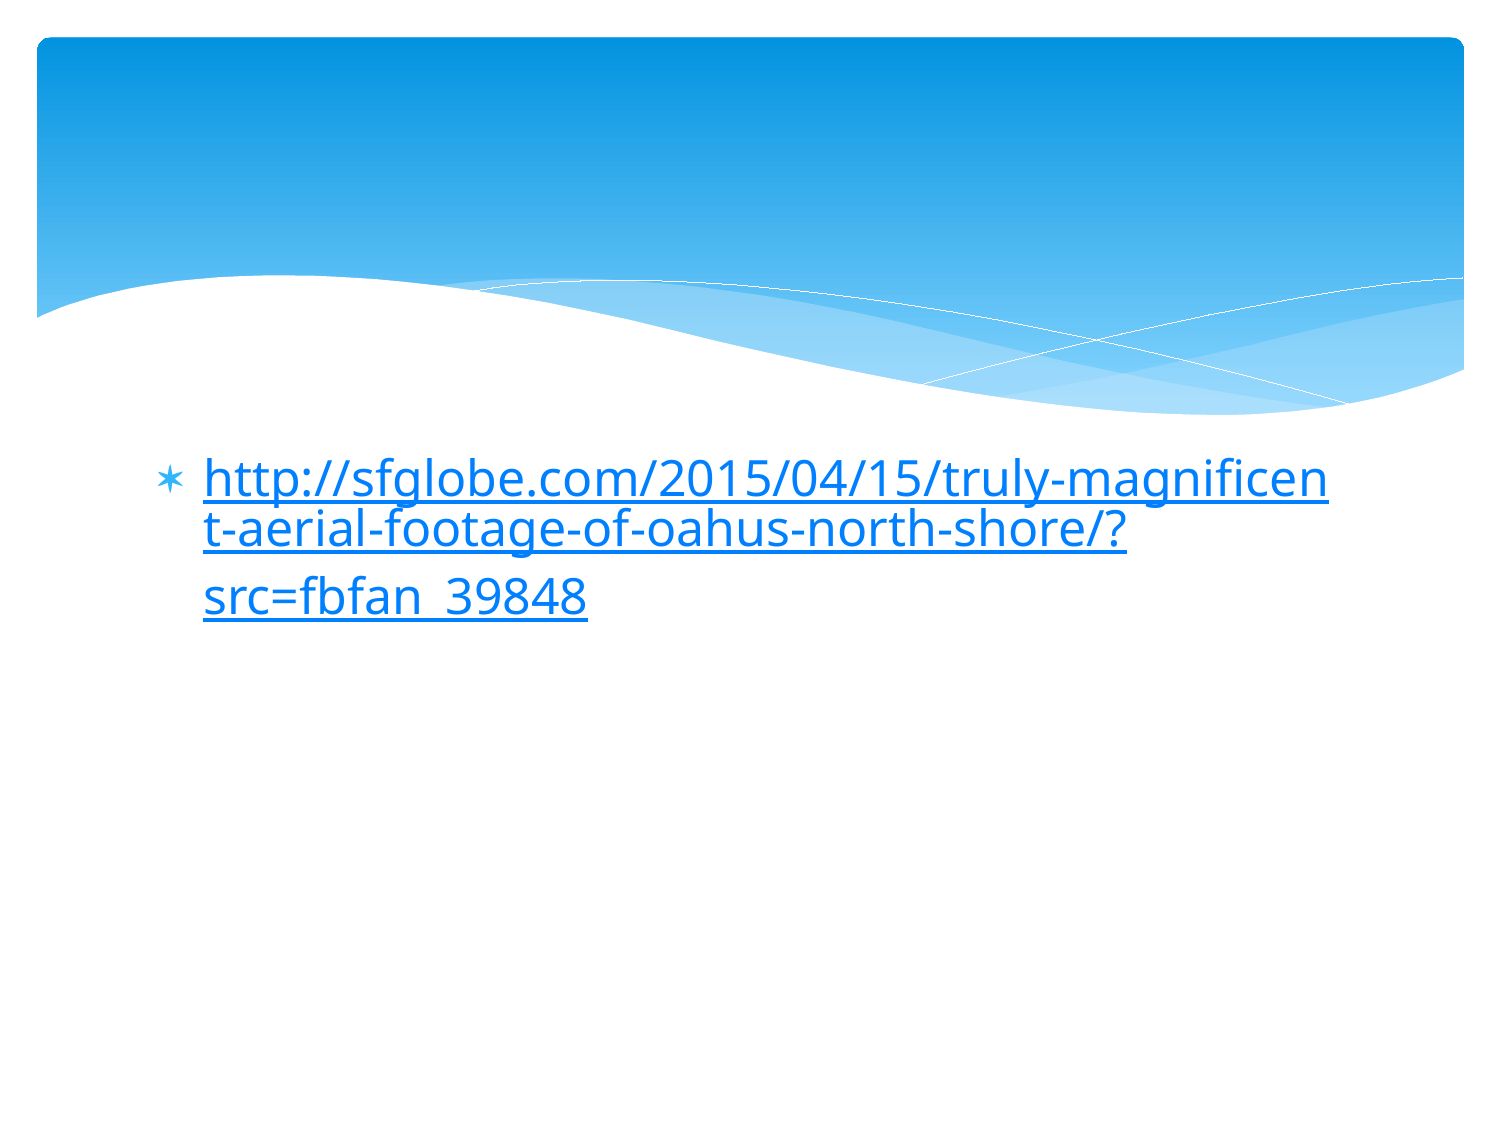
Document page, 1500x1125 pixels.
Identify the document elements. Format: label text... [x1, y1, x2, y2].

list http://sfglobe.com/2015/04/15/truly-magnificent-aerial-footage-of-oahus-north-shore/?src=fbfan_39848 [143, 438, 1359, 1005]
